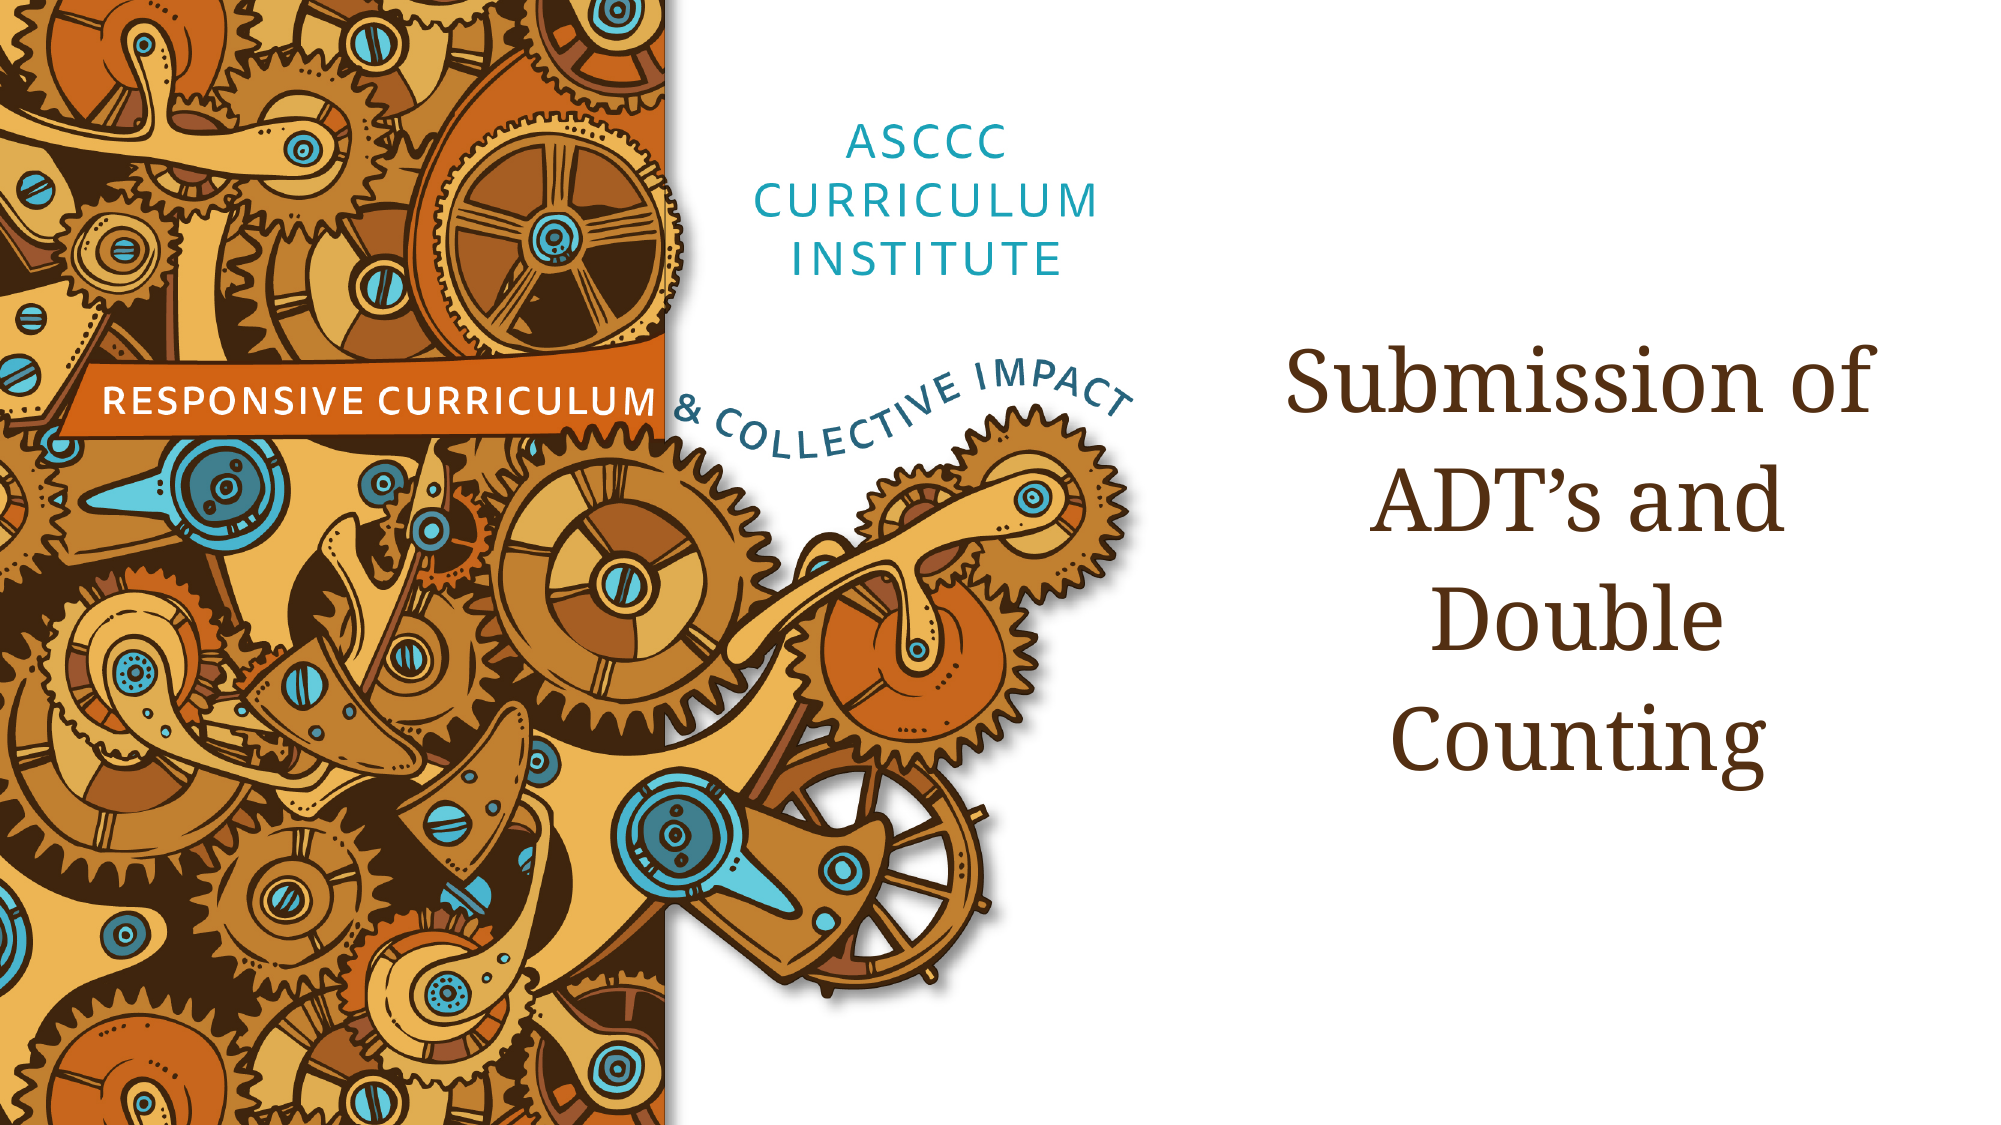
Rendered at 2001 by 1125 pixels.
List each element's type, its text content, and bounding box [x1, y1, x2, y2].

title Submission of ADT’s and Double Counting [1239, 108, 1918, 1007]
picture [0, 0, 2001, 1125]
